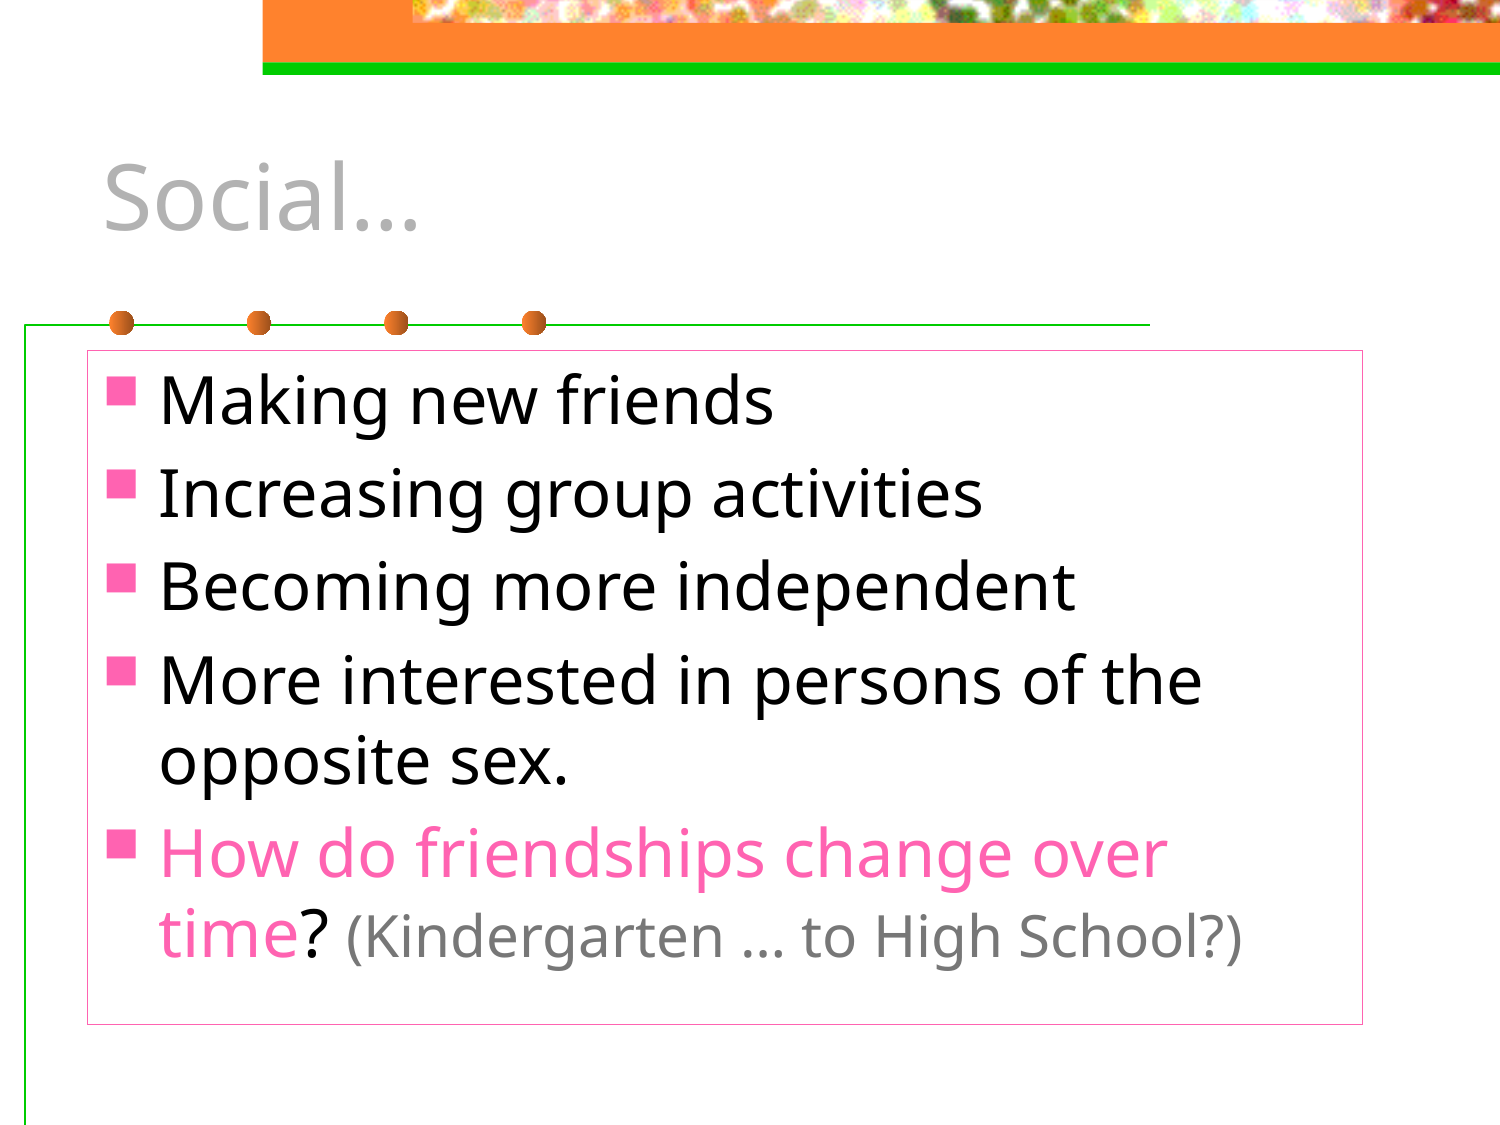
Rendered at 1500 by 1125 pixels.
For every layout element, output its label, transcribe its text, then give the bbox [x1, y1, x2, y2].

list Making new friends Increasing group activities Becoming more independent More interested in persons of the opposite sex. How do friendships change over time? (Kindergarten … to High School?) [87, 350, 1363, 1025]
picture [412, 0, 1500, 23]
title Social… [87, 99, 1363, 288]
